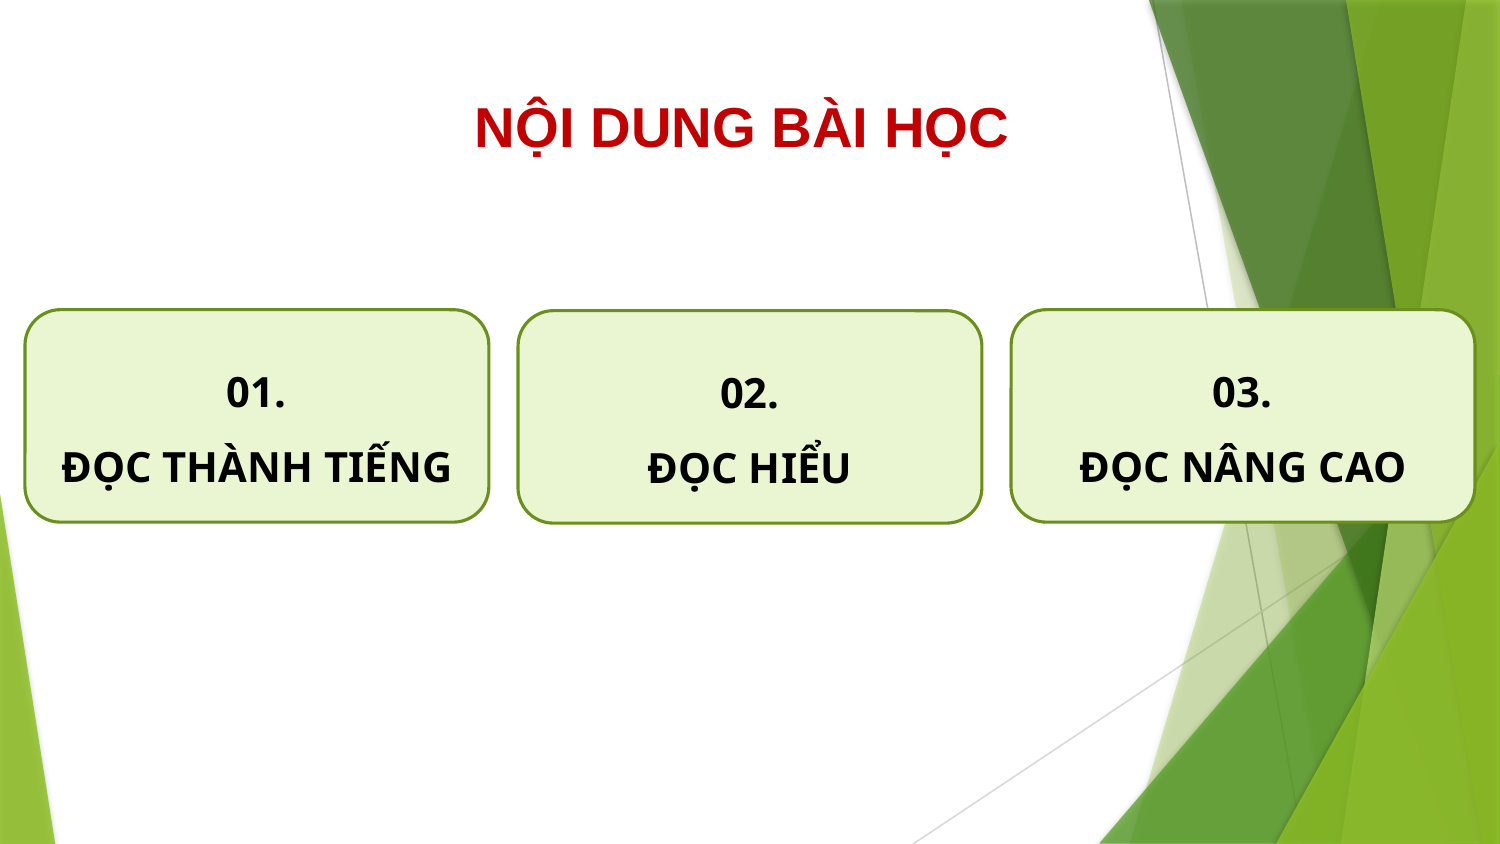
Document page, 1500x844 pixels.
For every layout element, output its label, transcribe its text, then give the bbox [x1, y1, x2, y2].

text_box 01. ĐỌC THÀNH TIẾNG [23, 308, 491, 524]
text_box 02. ĐỌC HIỂU [516, 309, 984, 525]
text_box NỘI DUNG BÀI HỌC [326, 83, 1158, 166]
text_box 03. ĐỌC NÂNG CAO [1009, 308, 1477, 524]
